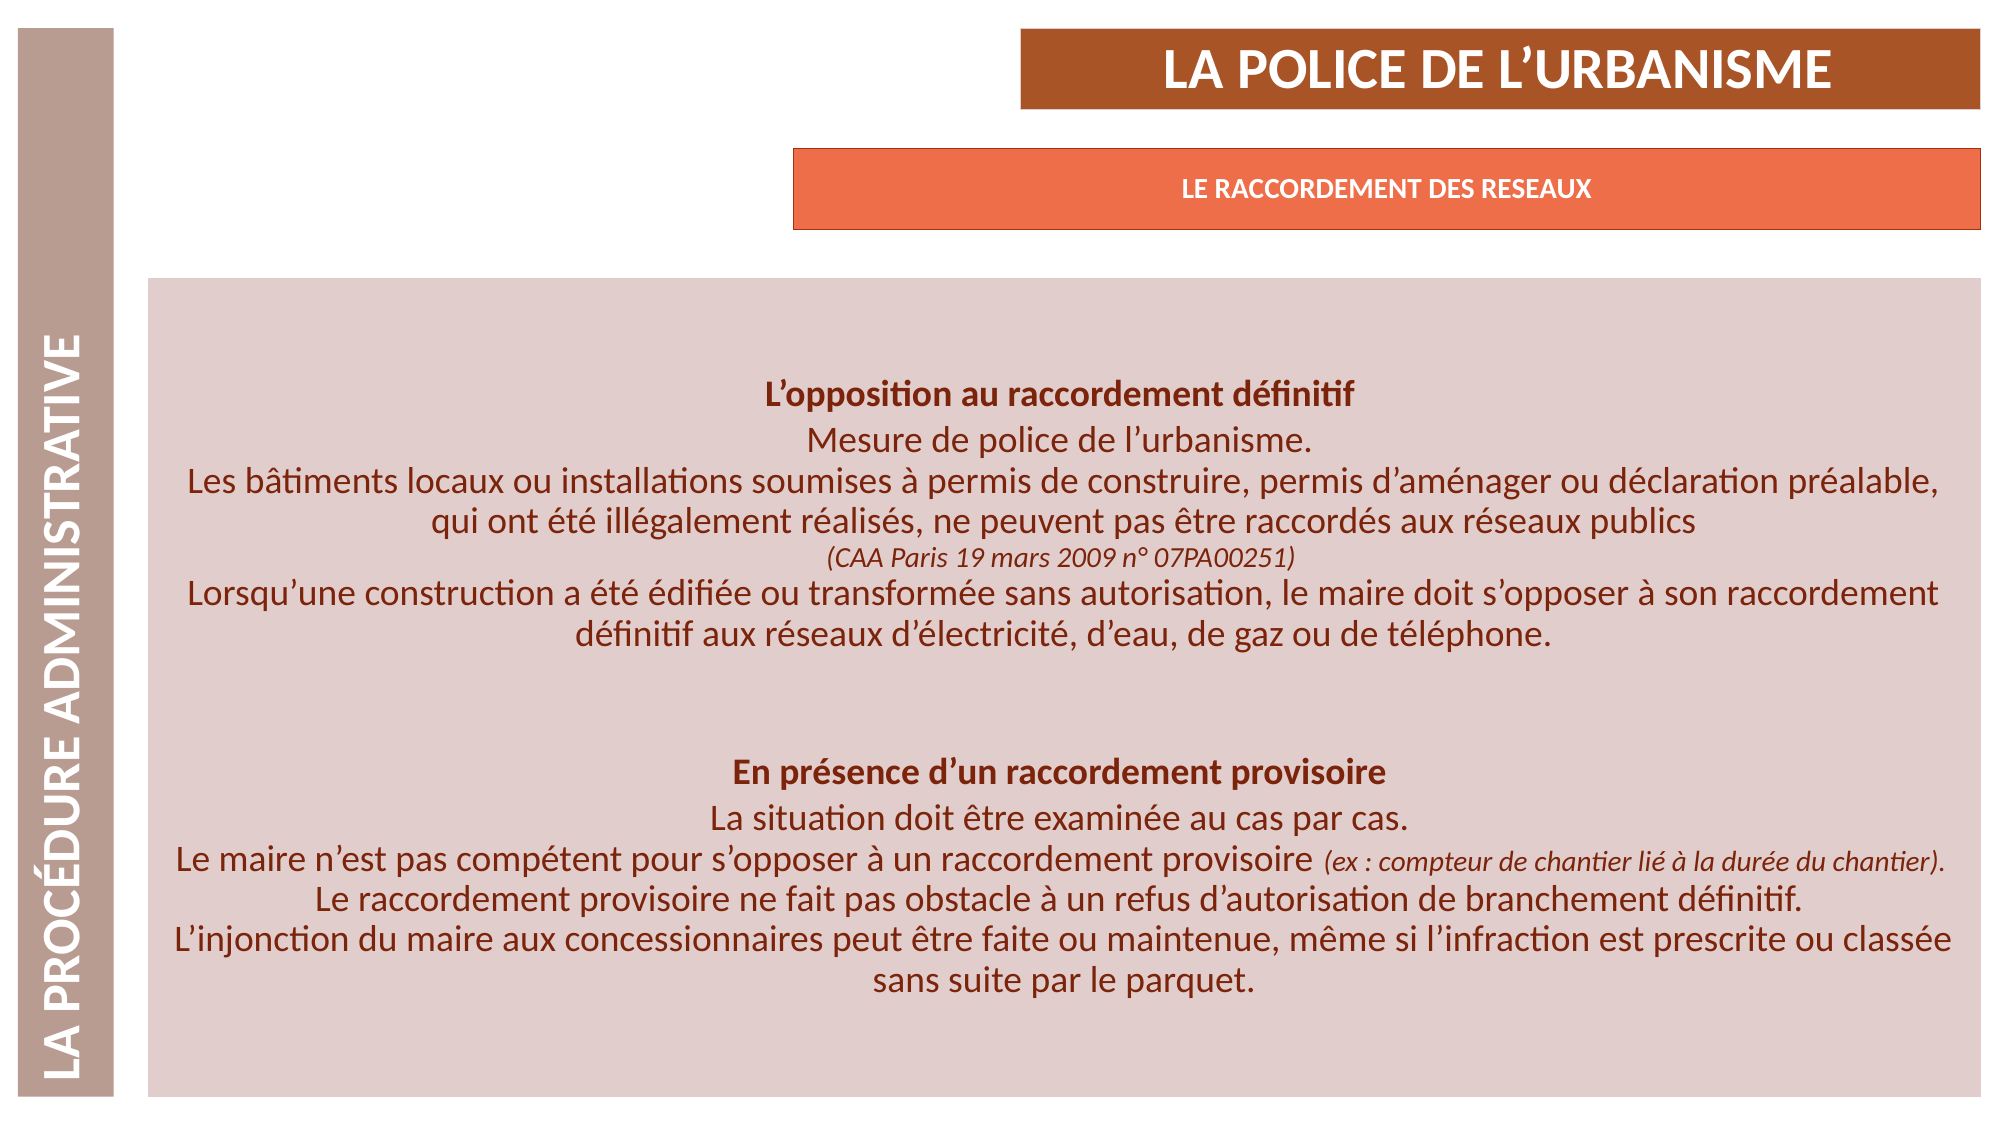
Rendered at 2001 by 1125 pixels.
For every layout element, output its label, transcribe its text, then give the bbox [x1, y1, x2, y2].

text_box LE RACCORDEMENT DES RESEAUX [793, 148, 1981, 230]
text_box LA POLICE DE L’URBANISME [1020, 28, 1981, 110]
text_box La procédure ADMINISTRATIVE [17, 28, 114, 1097]
text_box L’opposition au raccordement définitif Mesure de police de l’urbanisme. Les bâtiments locaux ou installations soumises à permis de construire, permis d’aménager ou déclaration préalable, qui ont été illégalement réalisés, ne peuvent pas être raccordés aux réseaux publics (CAA Paris 19 mars 2009 n° 07PA00251) Lorsqu’une construction a été édifiée ou transformée sans autorisation, le maire doit s’opposer à son raccordement définitif aux réseaux d’électricité, d’eau, de gaz ou de téléphone. En présence d’un raccordement provisoire La situation doit être examinée au cas par cas. Le maire n’est pas compétent pour s’opposer à un raccordement provisoire (ex : compteur de chantier lié à la durée du chantier). Le raccordement provisoire ne fait pas obstacle à un refus d’autorisation de branchement définitif. L’injonction du maire aux concessionnaires peut être faite ou maintenue, même si l’infraction est prescrite ou classée sans suite par le parquet. [148, 278, 1981, 1097]
